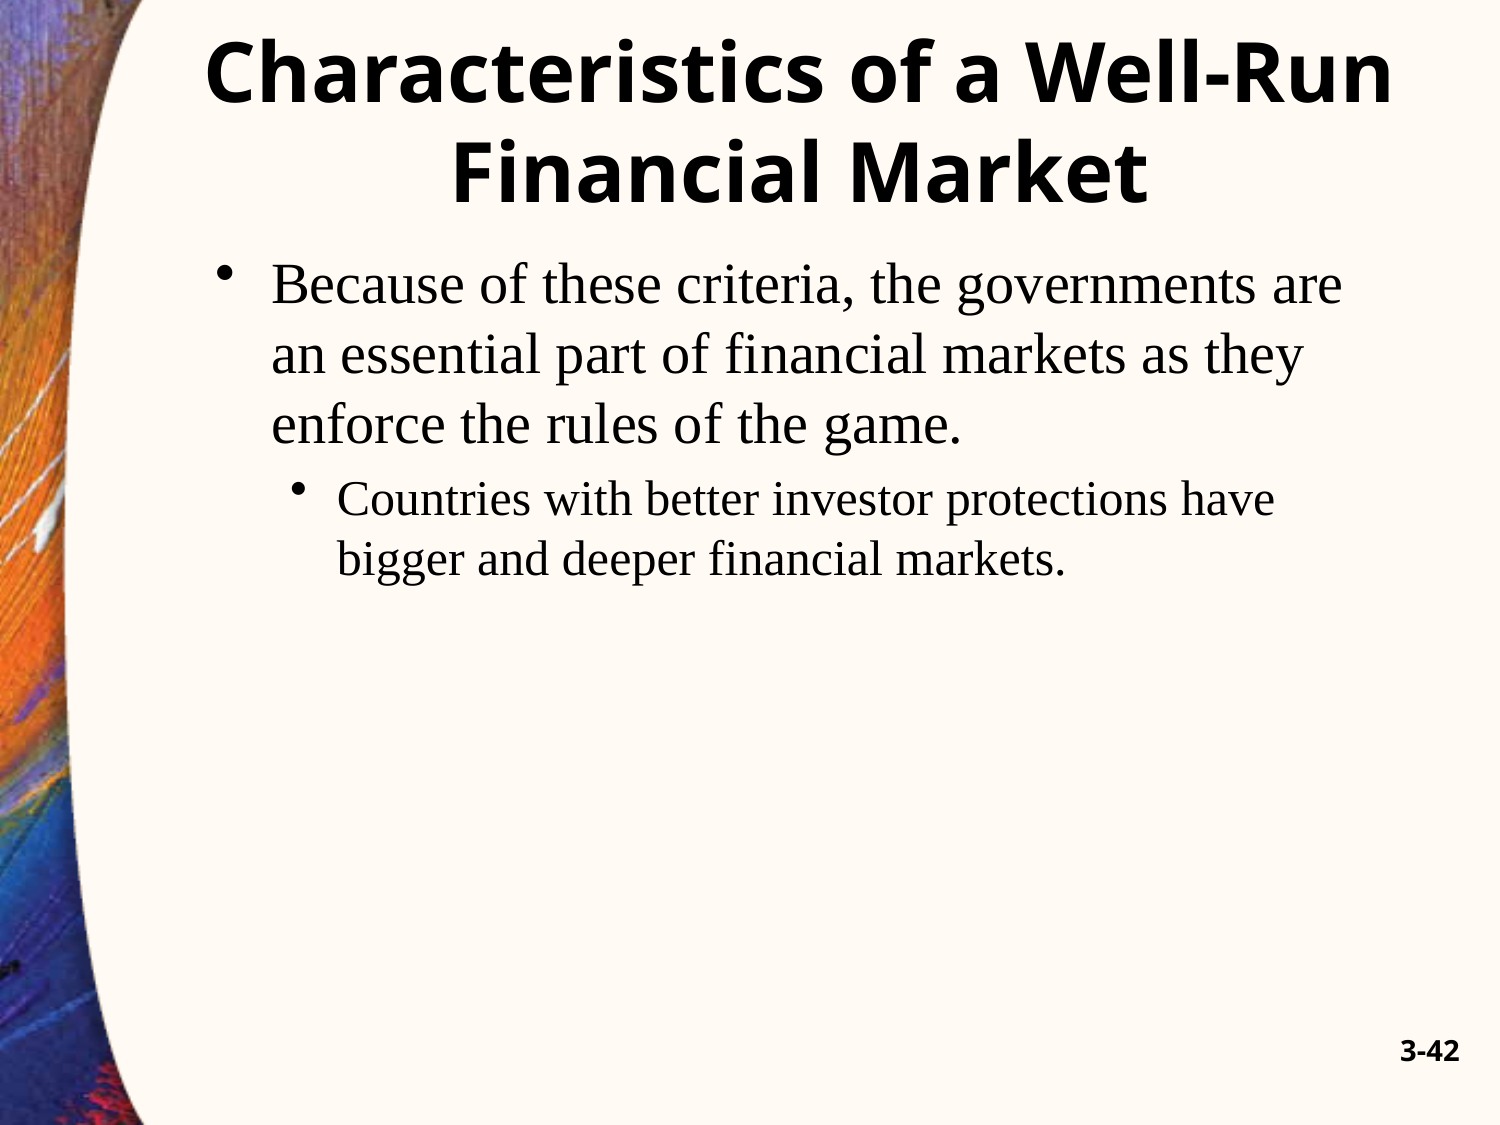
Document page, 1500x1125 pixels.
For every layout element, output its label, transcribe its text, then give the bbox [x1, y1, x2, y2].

slide_number 3-42 [1124, 1024, 1476, 1104]
picture [0, 0, 1500, 1125]
title Characteristics of a Well-Run Financial Market [125, 24, 1475, 213]
list Because of these criteria, the governments are an essential part of financial markets as they enforce the rules of the game. Countries with better investor protections have bigger and deeper financial markets. [200, 237, 1400, 868]
